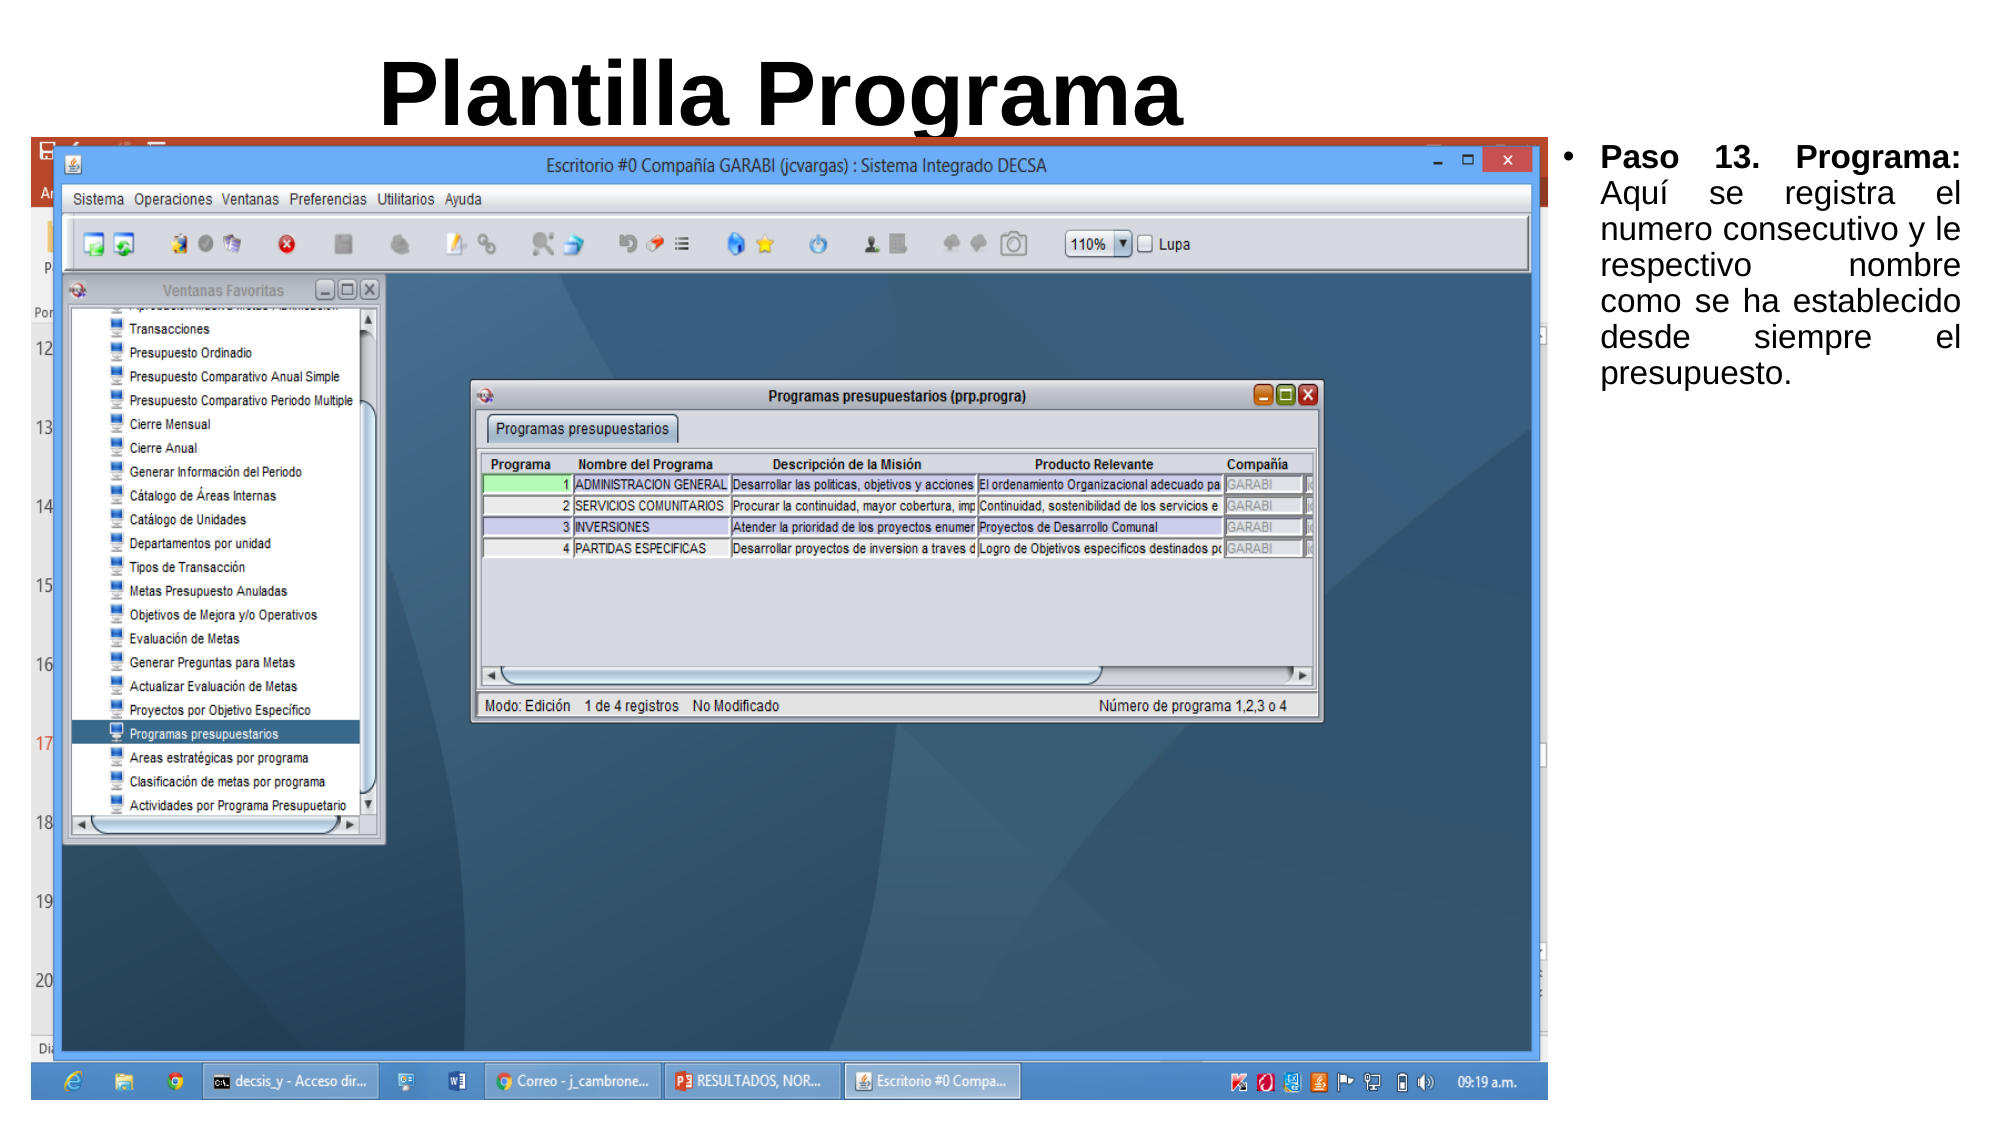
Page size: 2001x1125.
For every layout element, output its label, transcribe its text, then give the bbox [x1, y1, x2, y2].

picture [31, 137, 1548, 1100]
list Paso 13. Programa: Aquí se registra el numero consecutivo y le respectivo nombre como se ha establecido desde siempre el presupuesto. [1547, 76, 1977, 1100]
title Plantilla Programa [47, 27, 1515, 137]
